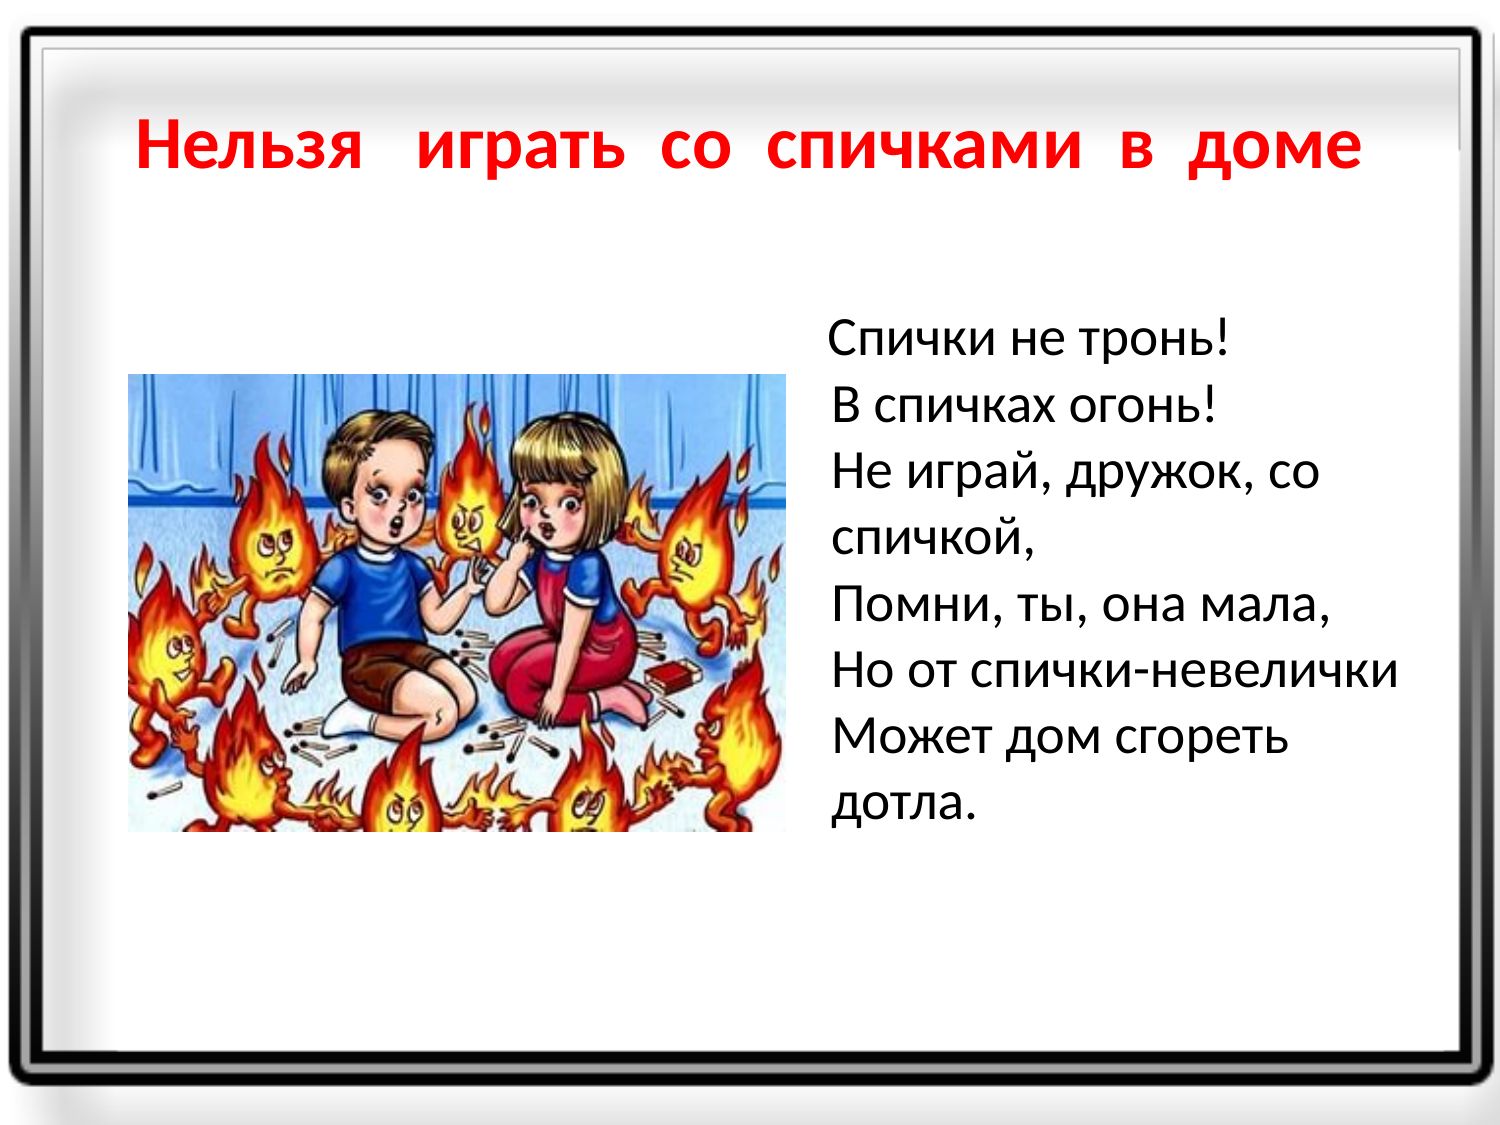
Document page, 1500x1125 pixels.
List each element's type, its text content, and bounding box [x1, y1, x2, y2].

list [128, 374, 786, 833]
picture [0, 0, 1500, 1125]
list Спички не тронь! В спичках огонь! Не играй, дружок, со спичкой, Помни, ты, она мала, Но от спички-невелички Может дом сгореть дотла. [762, 292, 1425, 879]
title Нельзя играть со спичками в доме [75, 45, 1425, 233]
